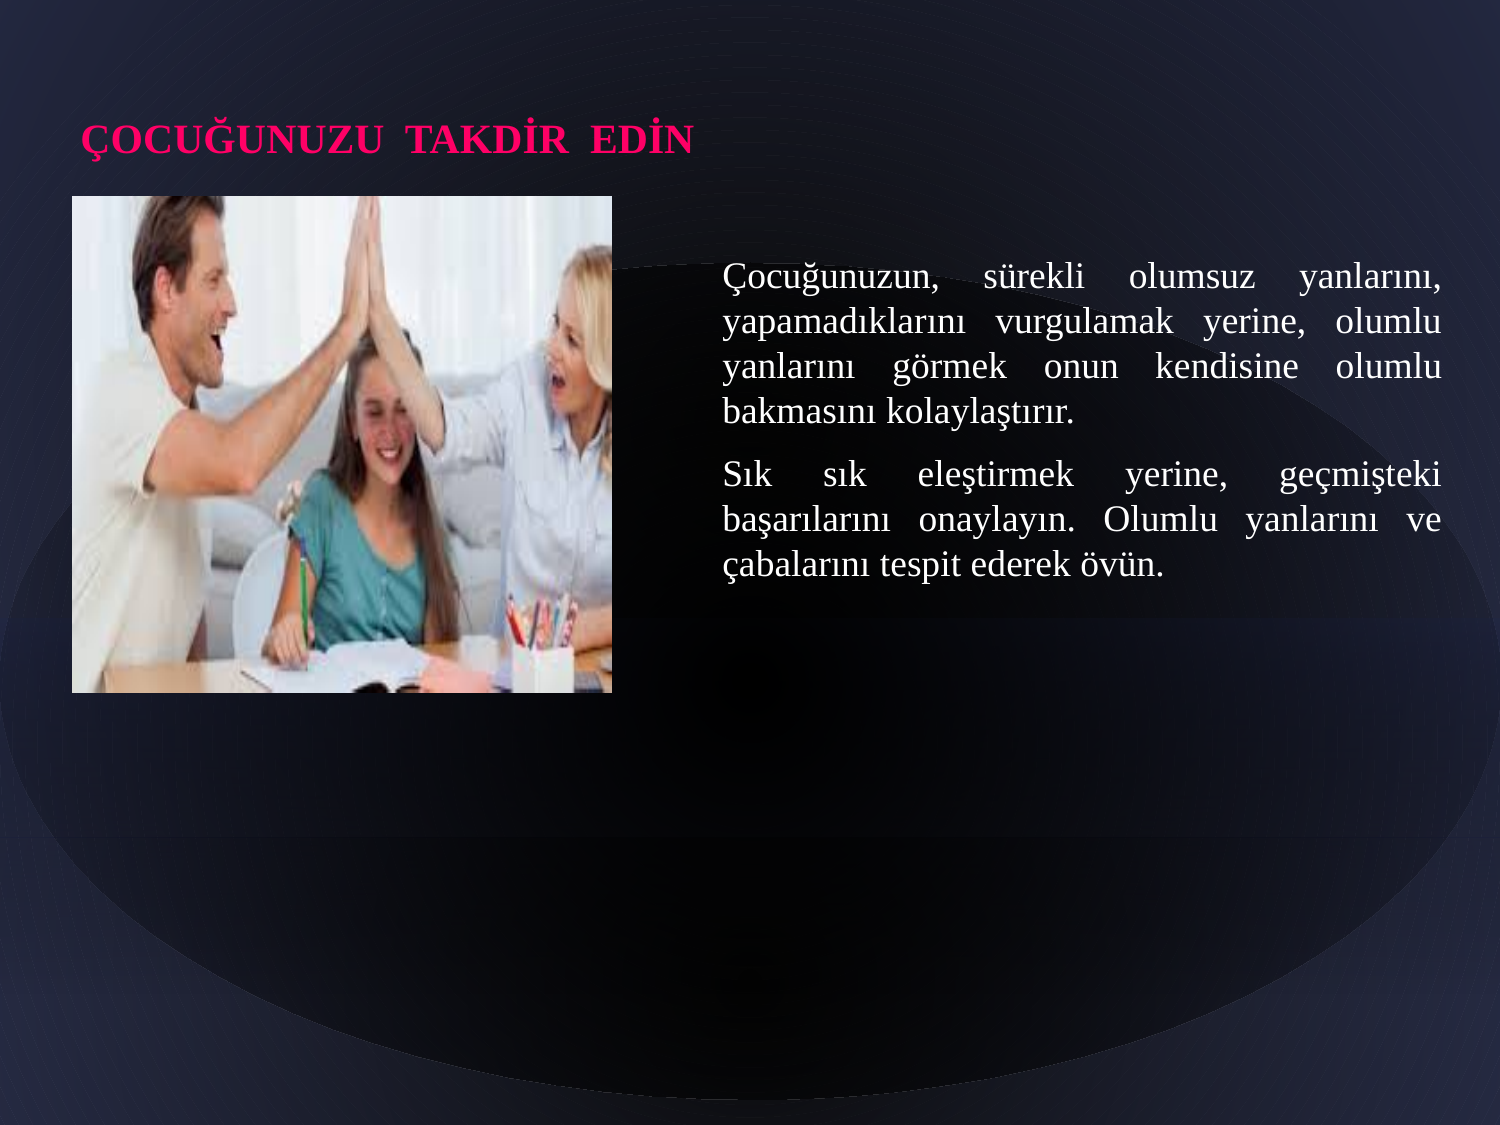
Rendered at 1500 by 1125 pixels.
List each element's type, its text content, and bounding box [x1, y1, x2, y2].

text_box Çocuğunuzun, sürekli olumsuz yanlarını, yapamadıklarını vurgulamak yerine, olumlu yanlarını görmek onun kendisine olumlu bakmasını kolaylaştırır. Sık sık eleştirmek yerine, geçmişteki başarılarını onaylayın. Olumlu yanlarını ve çabalarını tespit ederek övün. [707, 243, 1458, 592]
picture [71, 196, 613, 693]
text_box ÇOCUĞUNUZU TAKDİR EDİN [65, 104, 710, 170]
